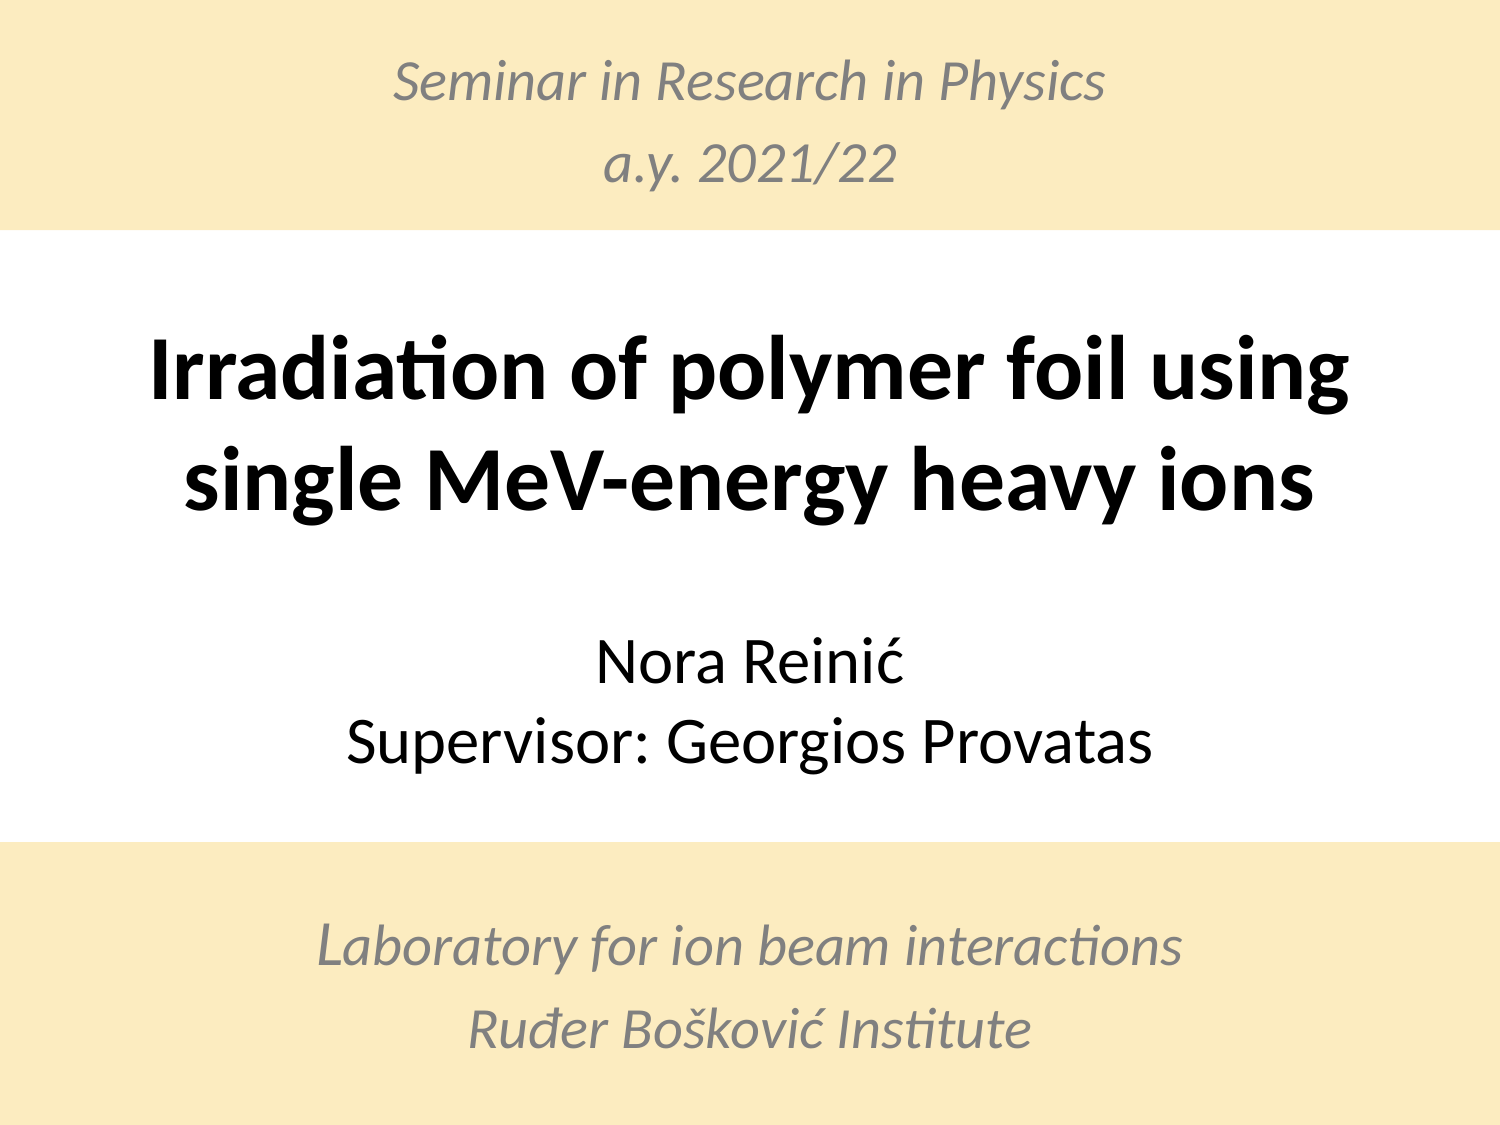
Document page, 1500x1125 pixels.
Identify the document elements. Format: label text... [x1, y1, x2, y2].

text_box [0, 840, 1500, 1125]
text_box [0, 0, 1500, 232]
text_box Nora Reinić Supervisor: Georgios Provatas [312, 609, 1188, 785]
subtitle Laboratory for ion beam interactions Ruđer Bošković Institute [62, 893, 1438, 1102]
title Irradiation of polymer foil using single MeV-energy heavy ions [112, 297, 1388, 539]
text_box Seminar in Research in Physics a.y. 2021/22 [62, 34, 1438, 260]
